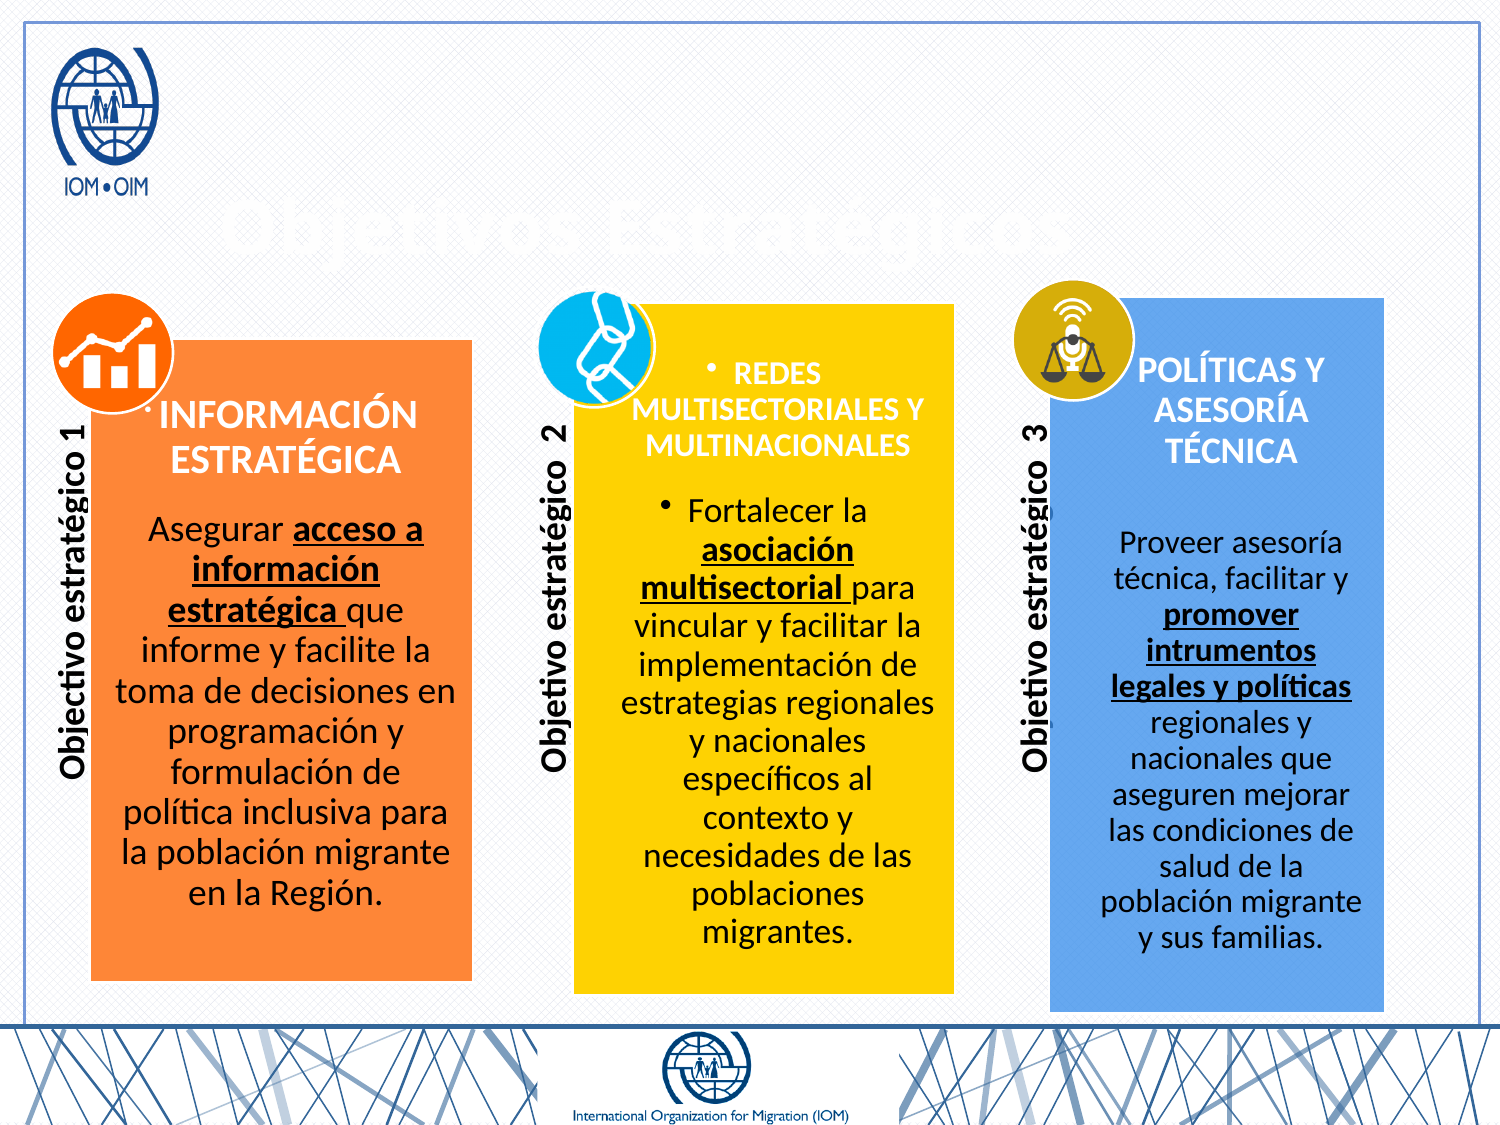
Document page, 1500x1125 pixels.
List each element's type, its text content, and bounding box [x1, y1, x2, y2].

picture [549, 1037, 873, 1125]
title Objetivos Estratégicos [0, 59, 1294, 278]
picture [47, 31, 164, 217]
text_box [29, 278, 1417, 1037]
